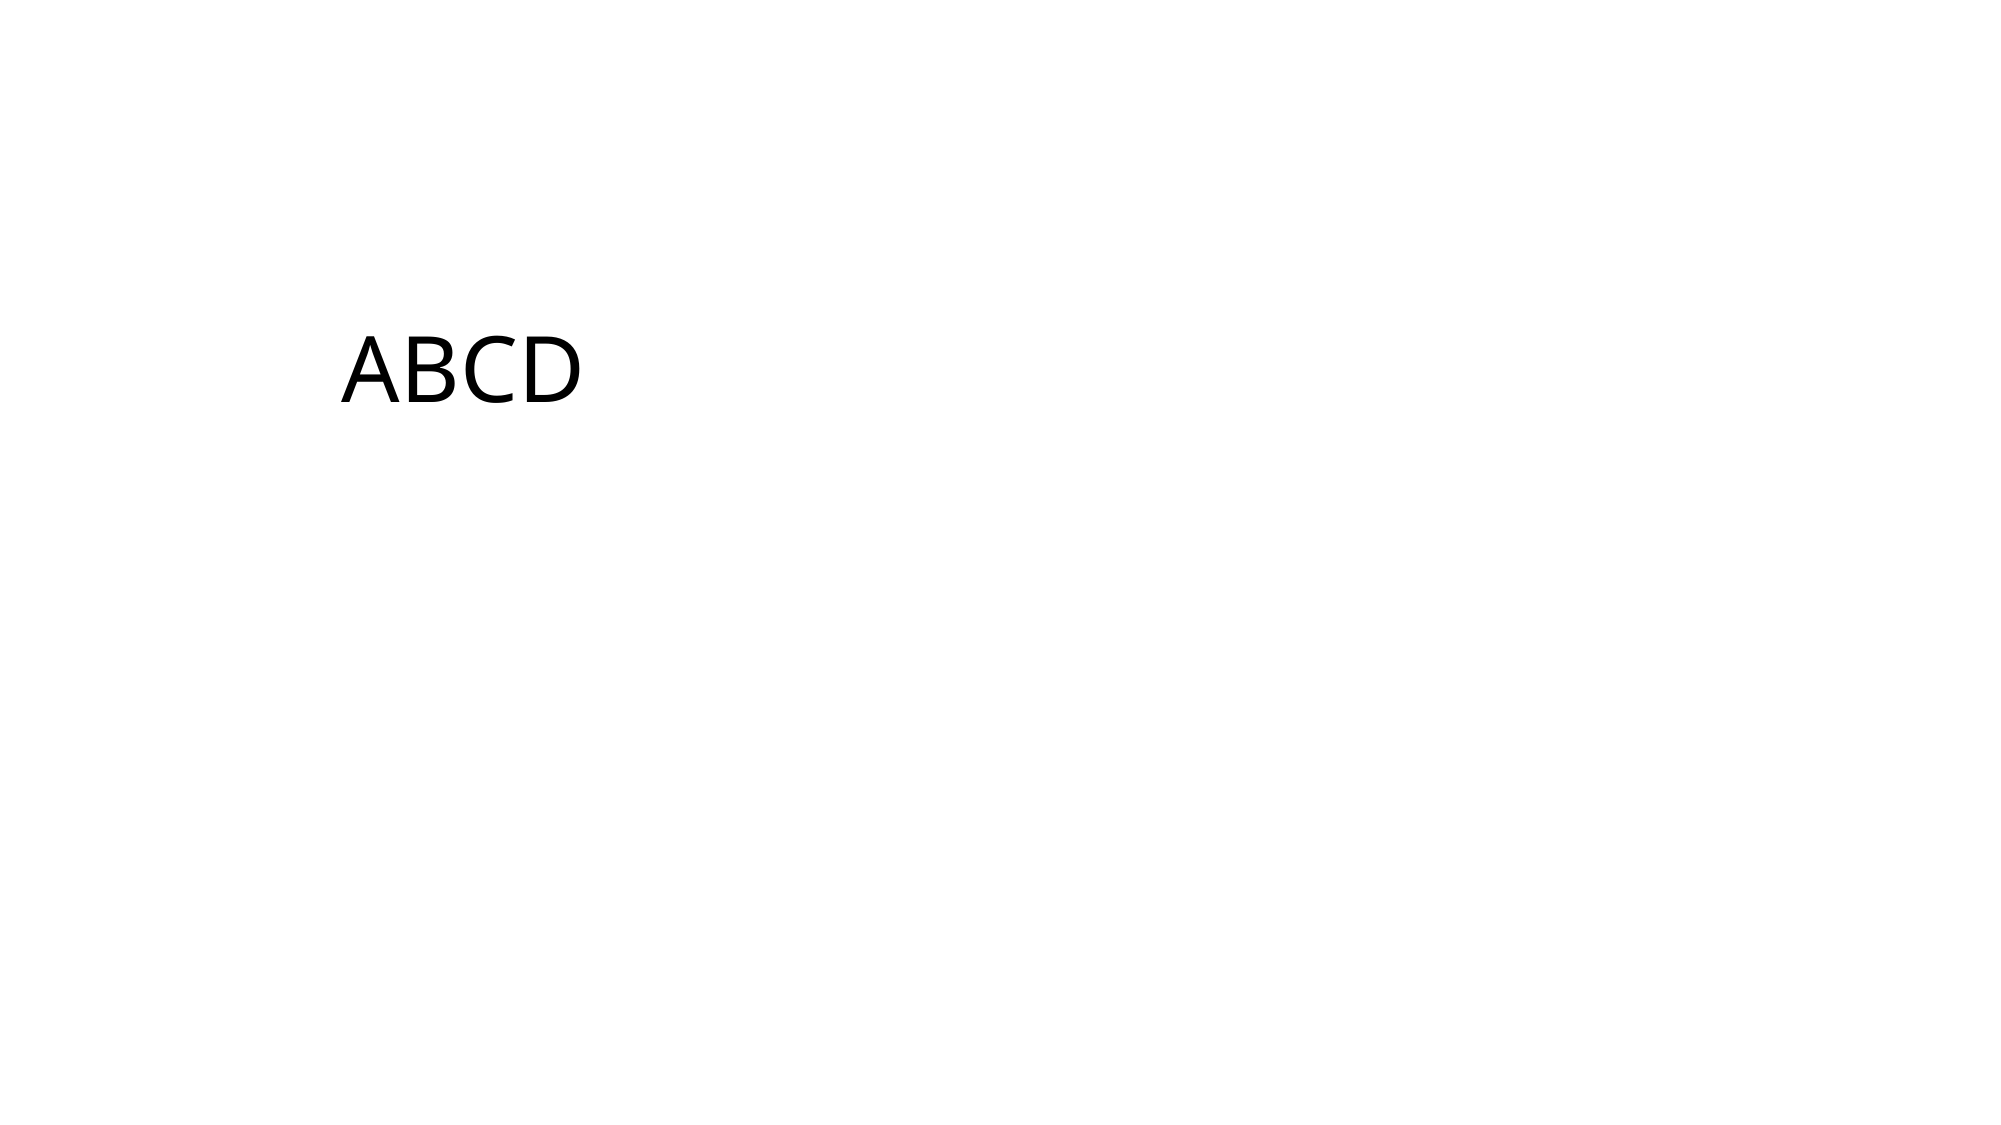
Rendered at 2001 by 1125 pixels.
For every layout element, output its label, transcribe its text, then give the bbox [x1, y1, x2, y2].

title ABCD [326, 278, 1677, 467]
